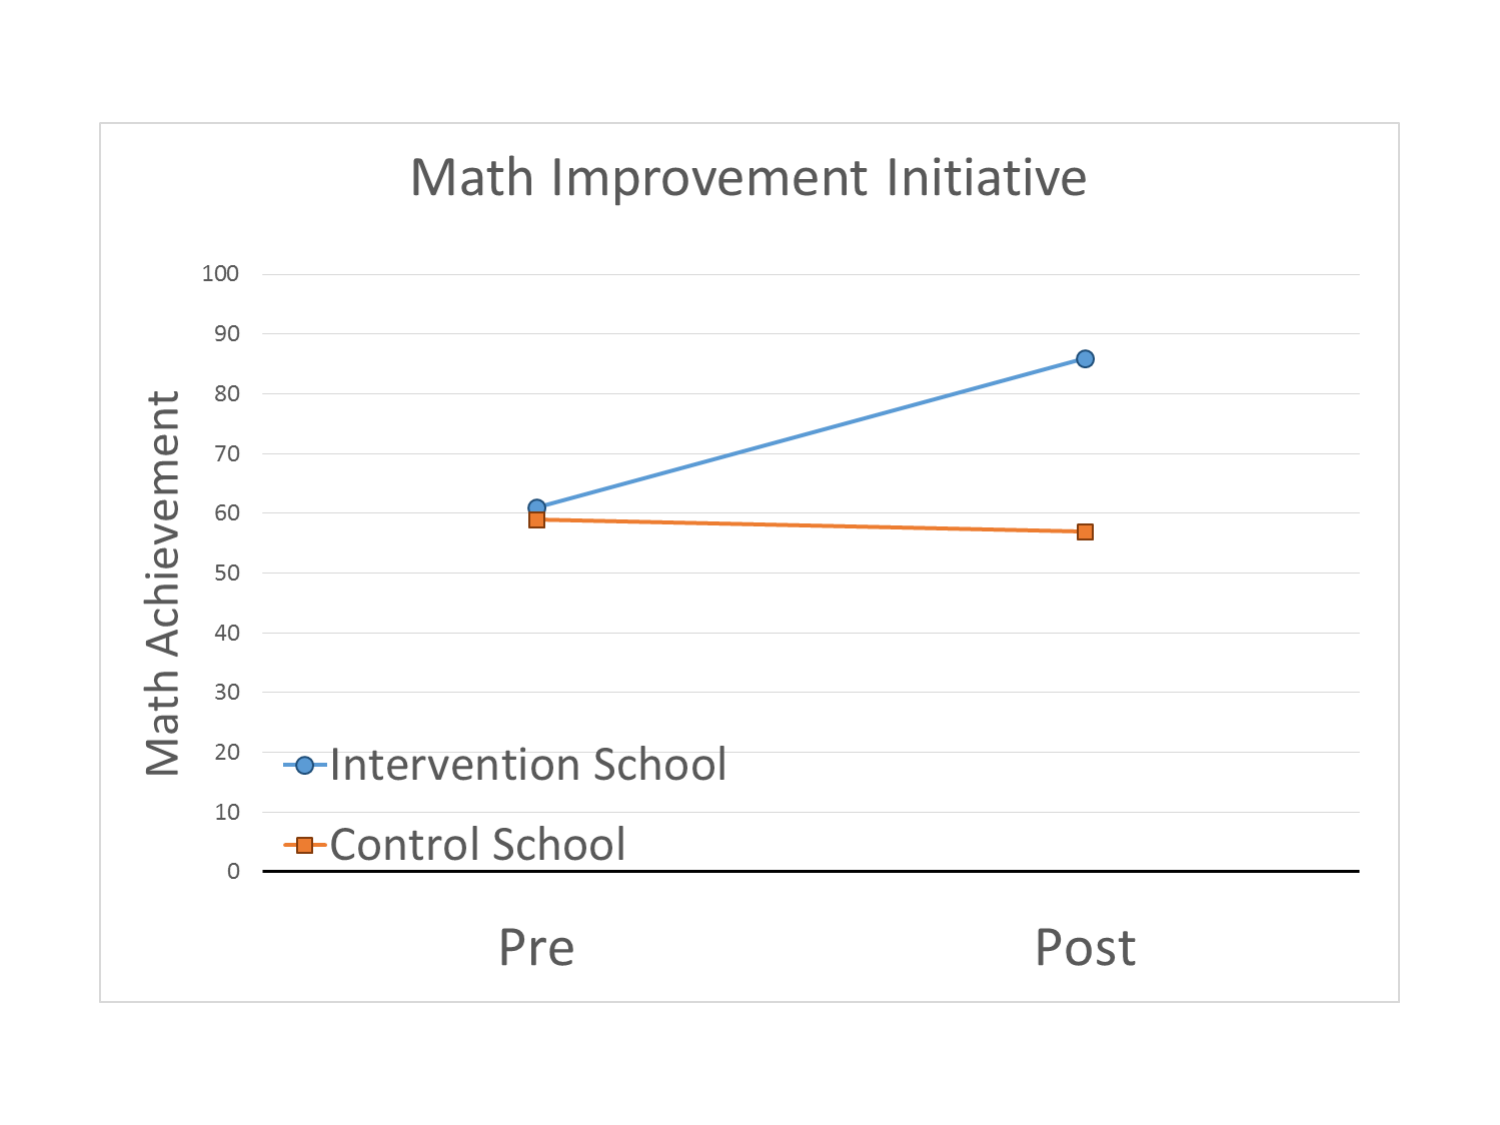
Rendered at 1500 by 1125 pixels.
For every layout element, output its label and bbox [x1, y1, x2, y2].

picture [99, 122, 1401, 1003]
